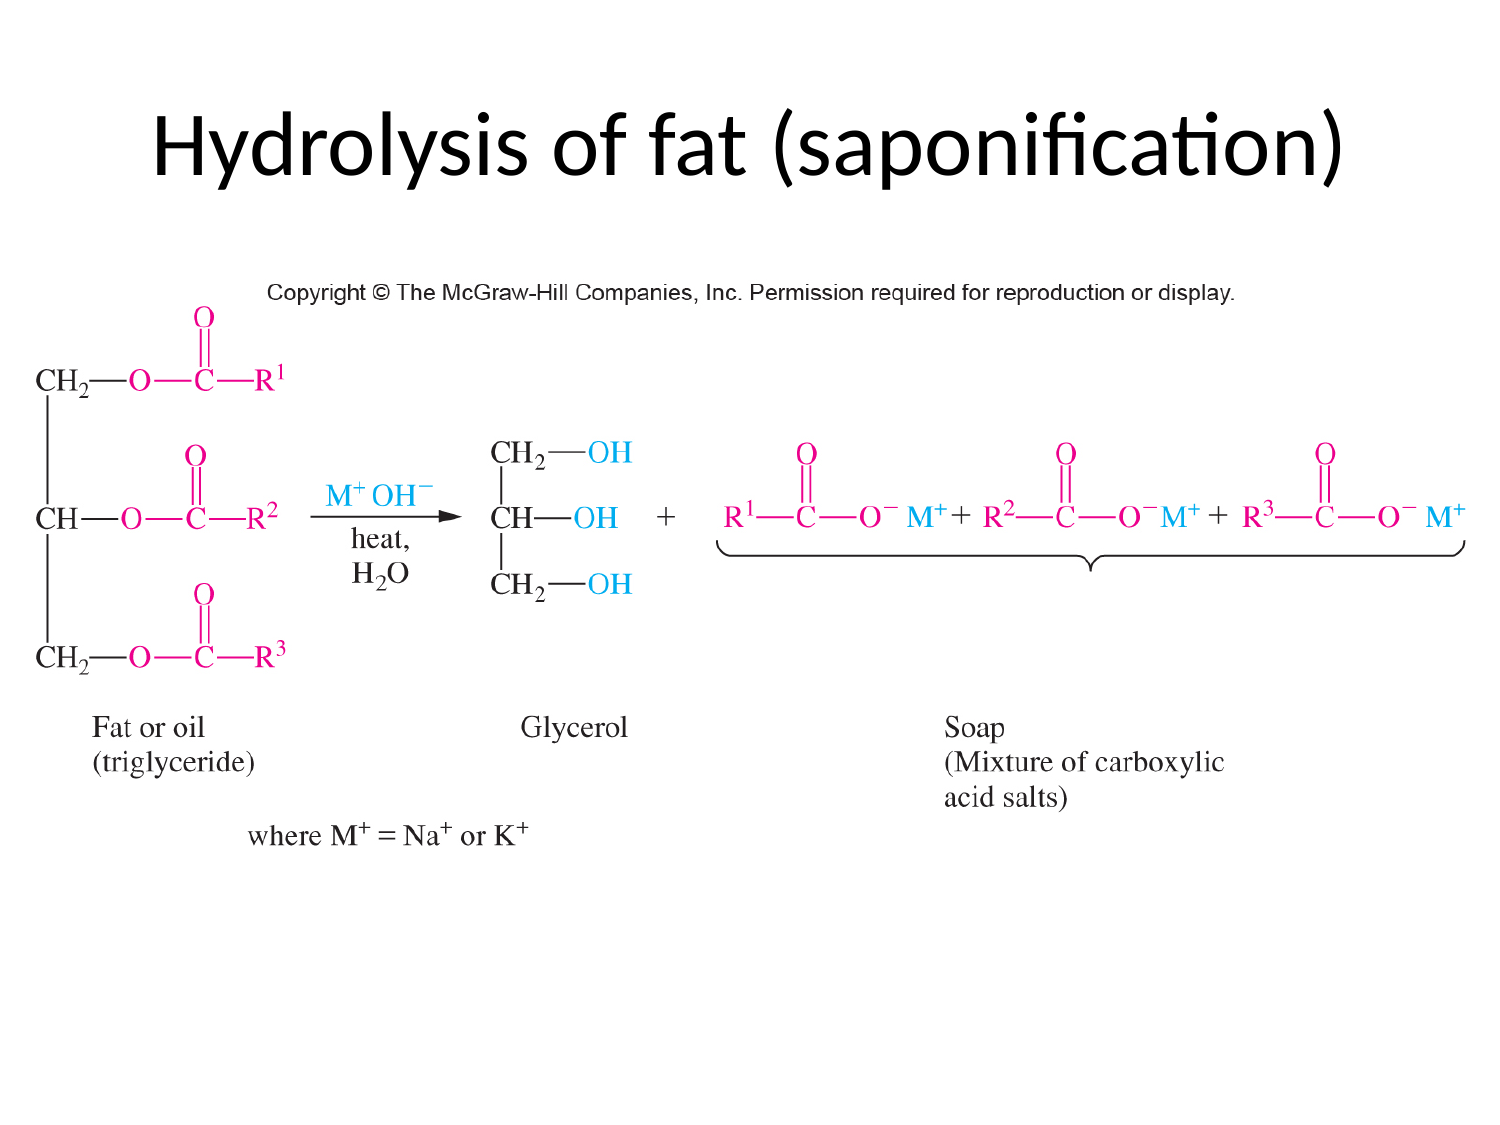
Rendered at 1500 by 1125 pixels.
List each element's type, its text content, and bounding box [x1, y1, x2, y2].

title Hydrolysis of fat (saponification) [75, 45, 1425, 233]
picture [30, 271, 1469, 854]
